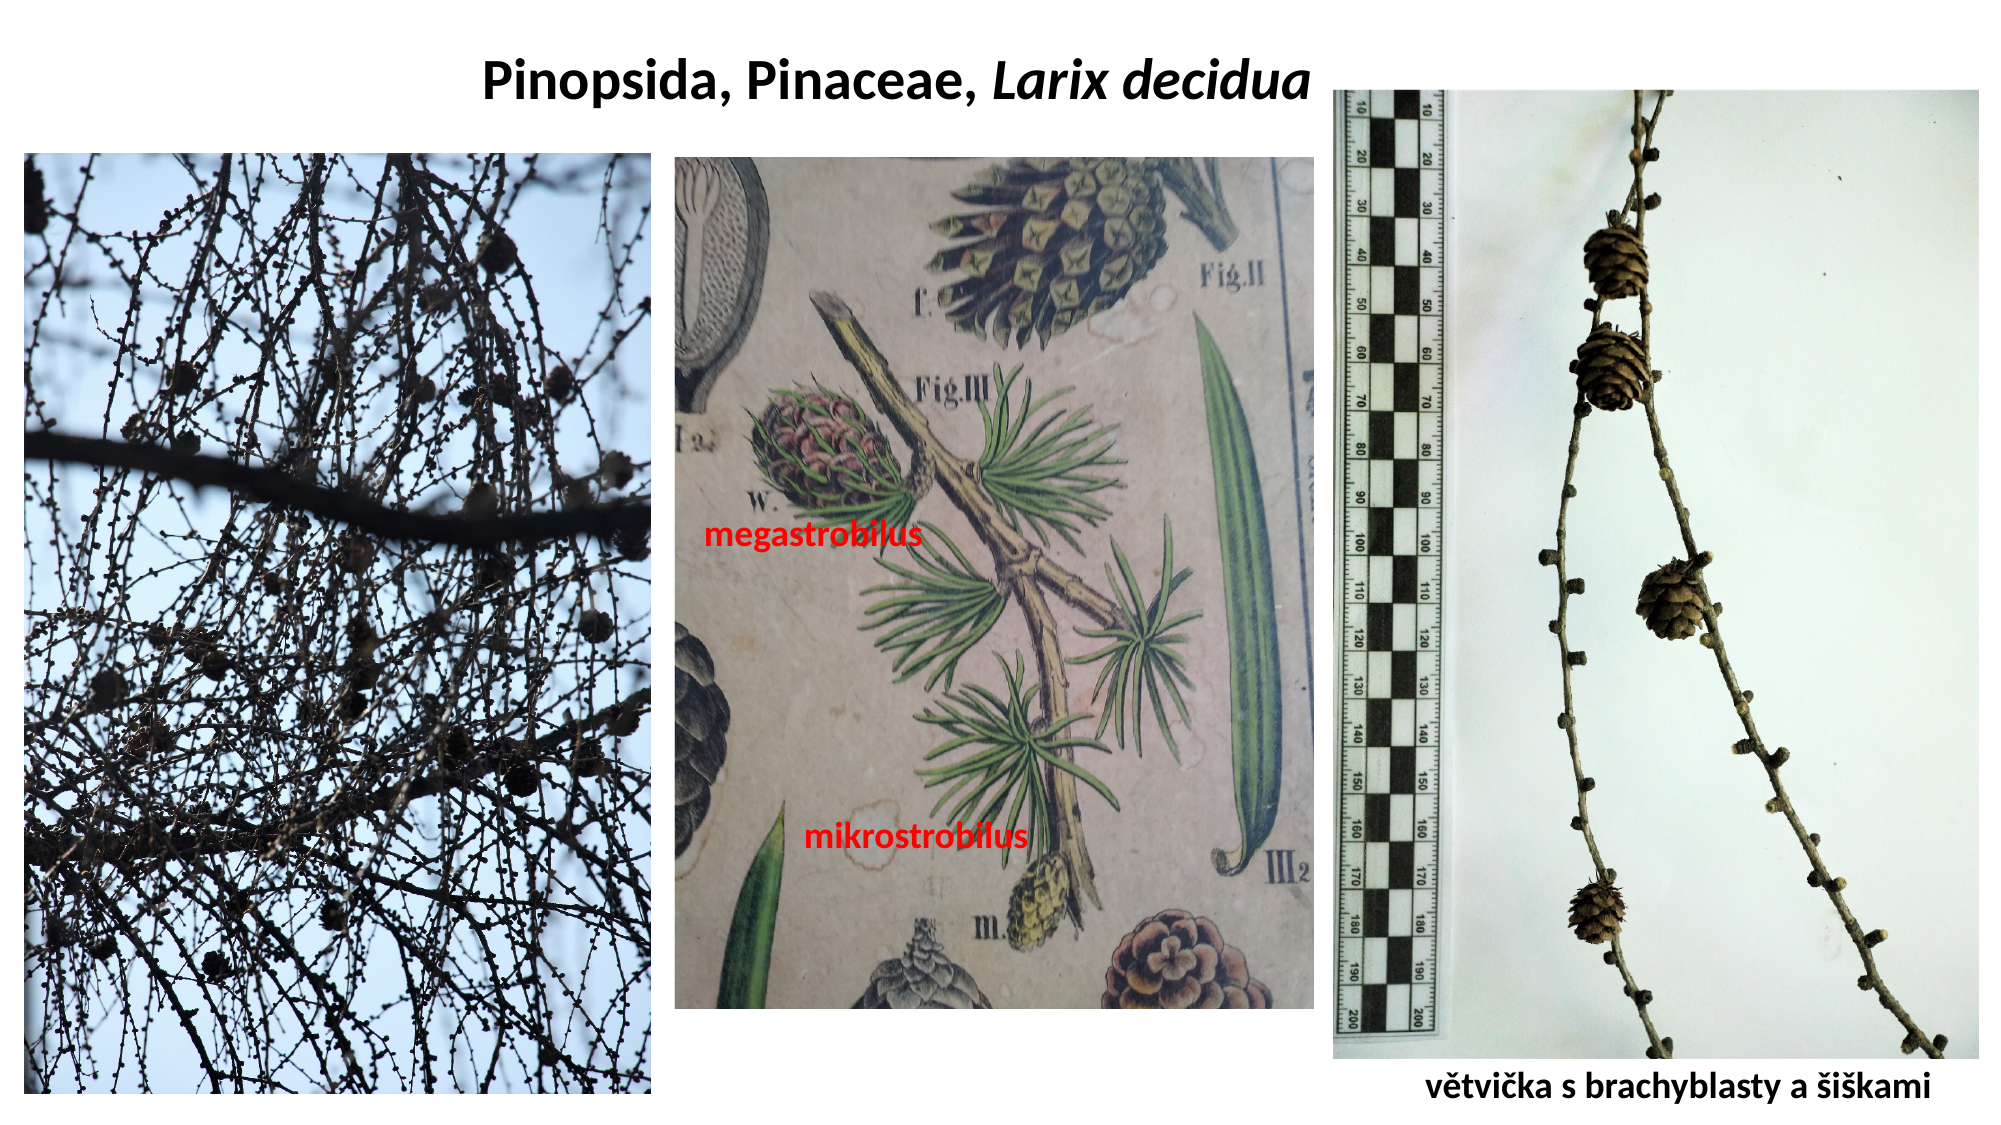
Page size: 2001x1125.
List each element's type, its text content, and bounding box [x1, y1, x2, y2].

text_box Pinopsida, Pinaceae, Larix decidua [467, 33, 1633, 119]
picture [24, 91, 2000, 1094]
text_box větvička s brachyblasty a šiškami [1410, 1053, 1982, 1114]
